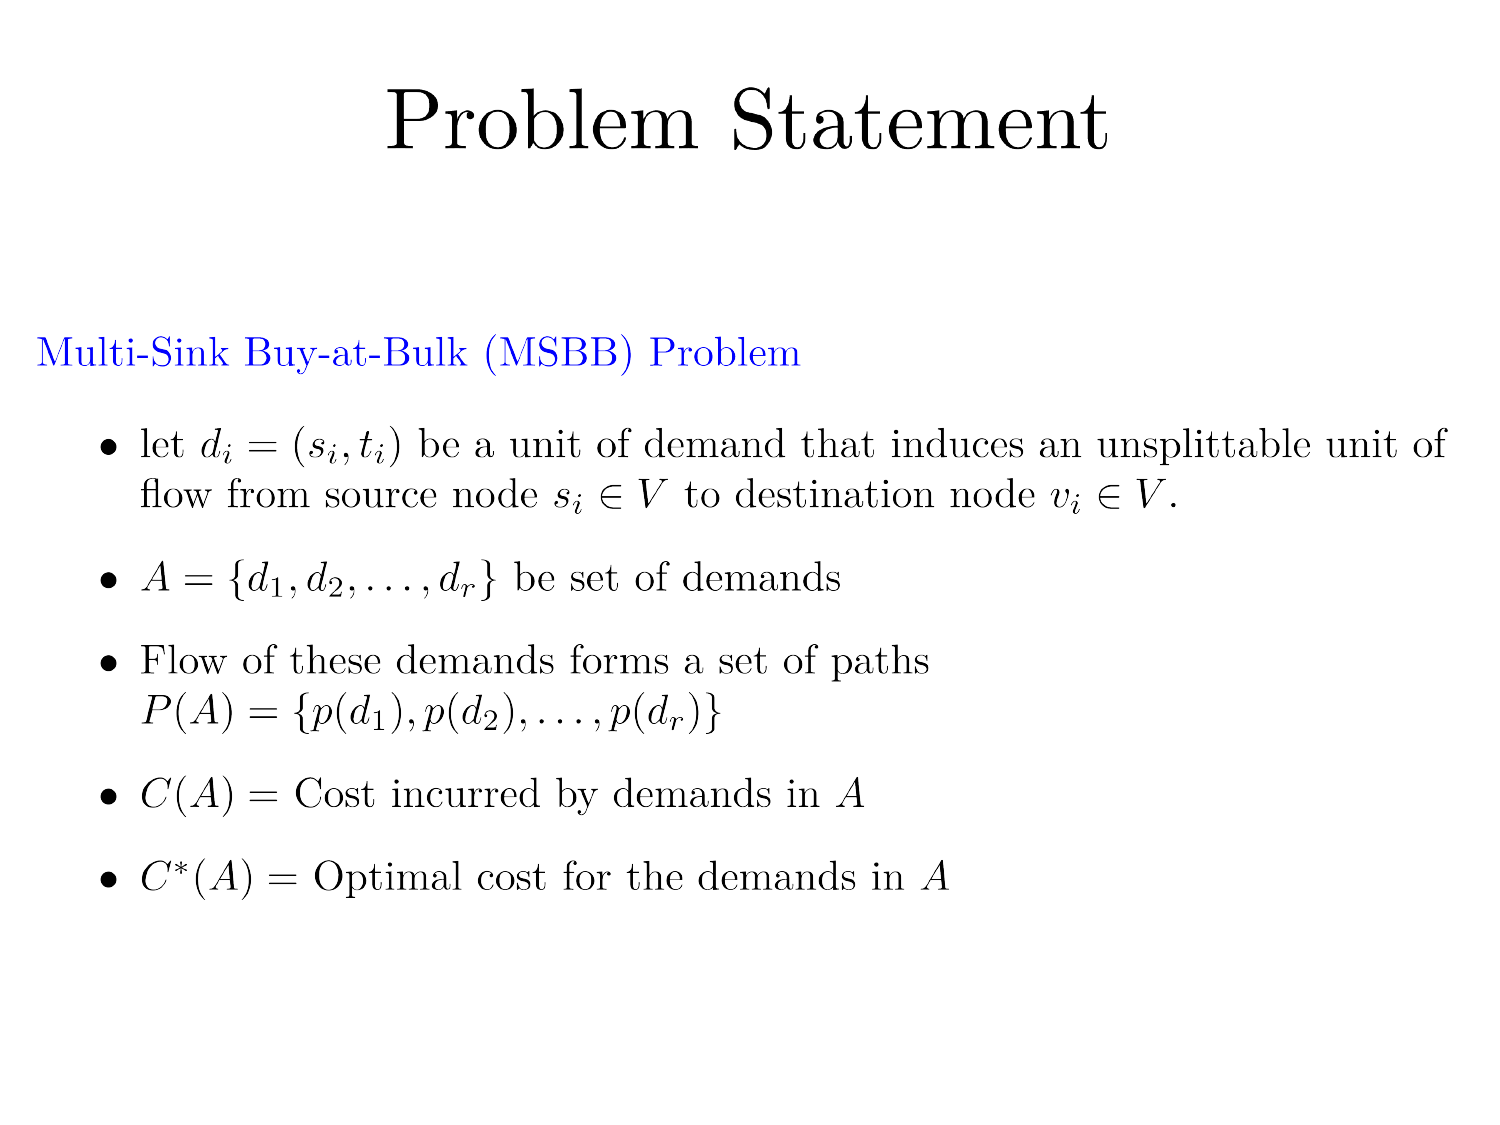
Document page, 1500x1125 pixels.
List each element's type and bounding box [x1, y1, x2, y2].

picture [37, 334, 1449, 901]
picture [387, 87, 1107, 151]
